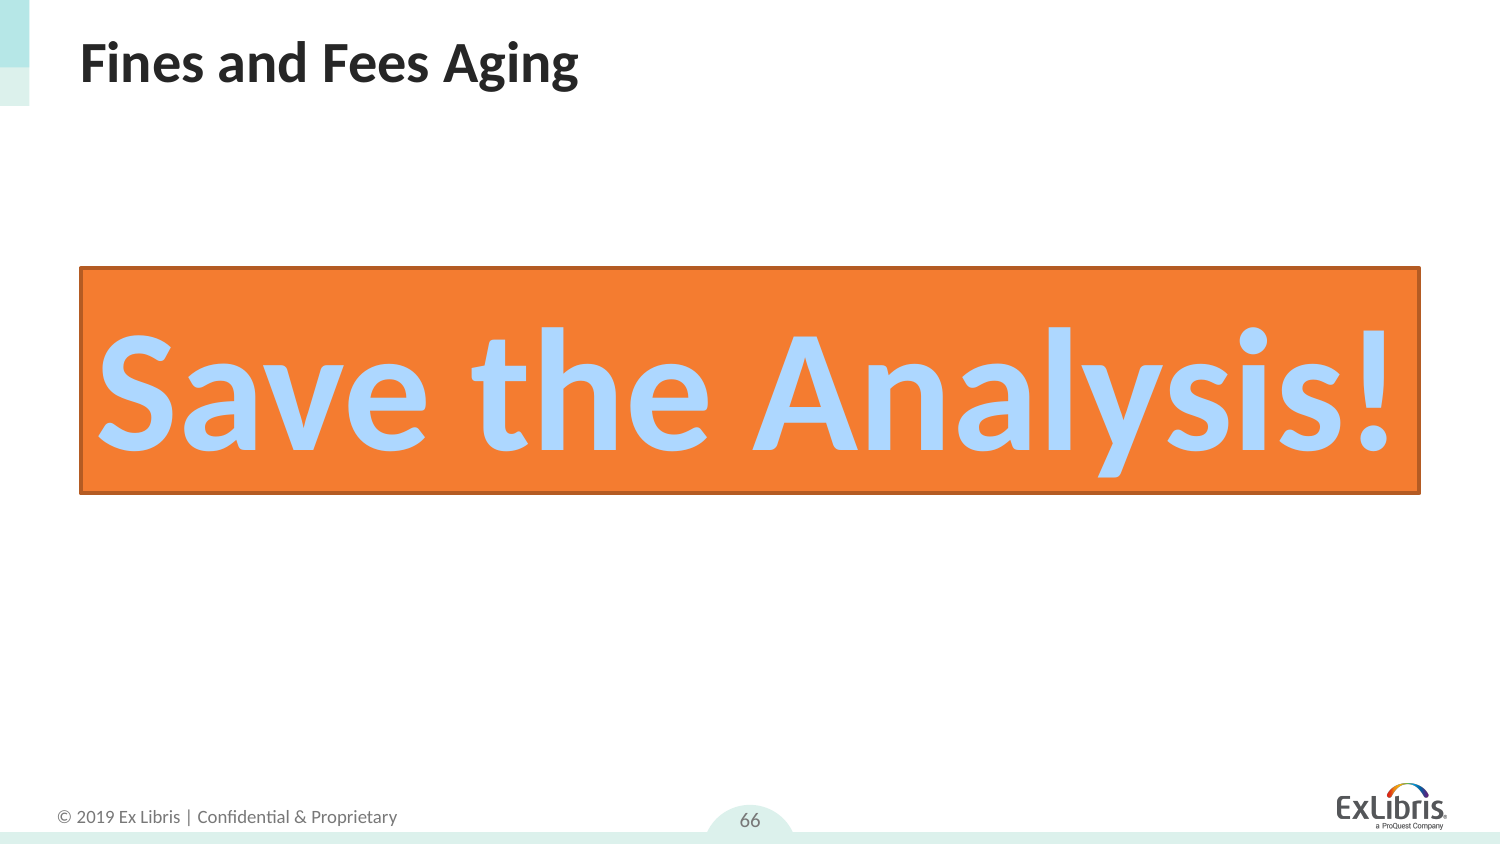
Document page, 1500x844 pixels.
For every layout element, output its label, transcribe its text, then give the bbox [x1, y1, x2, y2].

text_box Save the Analysis! [79, 266, 1421, 495]
picture [1337, 783, 1447, 830]
title Fines and Fees Aging [64, 11, 1447, 107]
slide_number 66 [705, 789, 795, 844]
